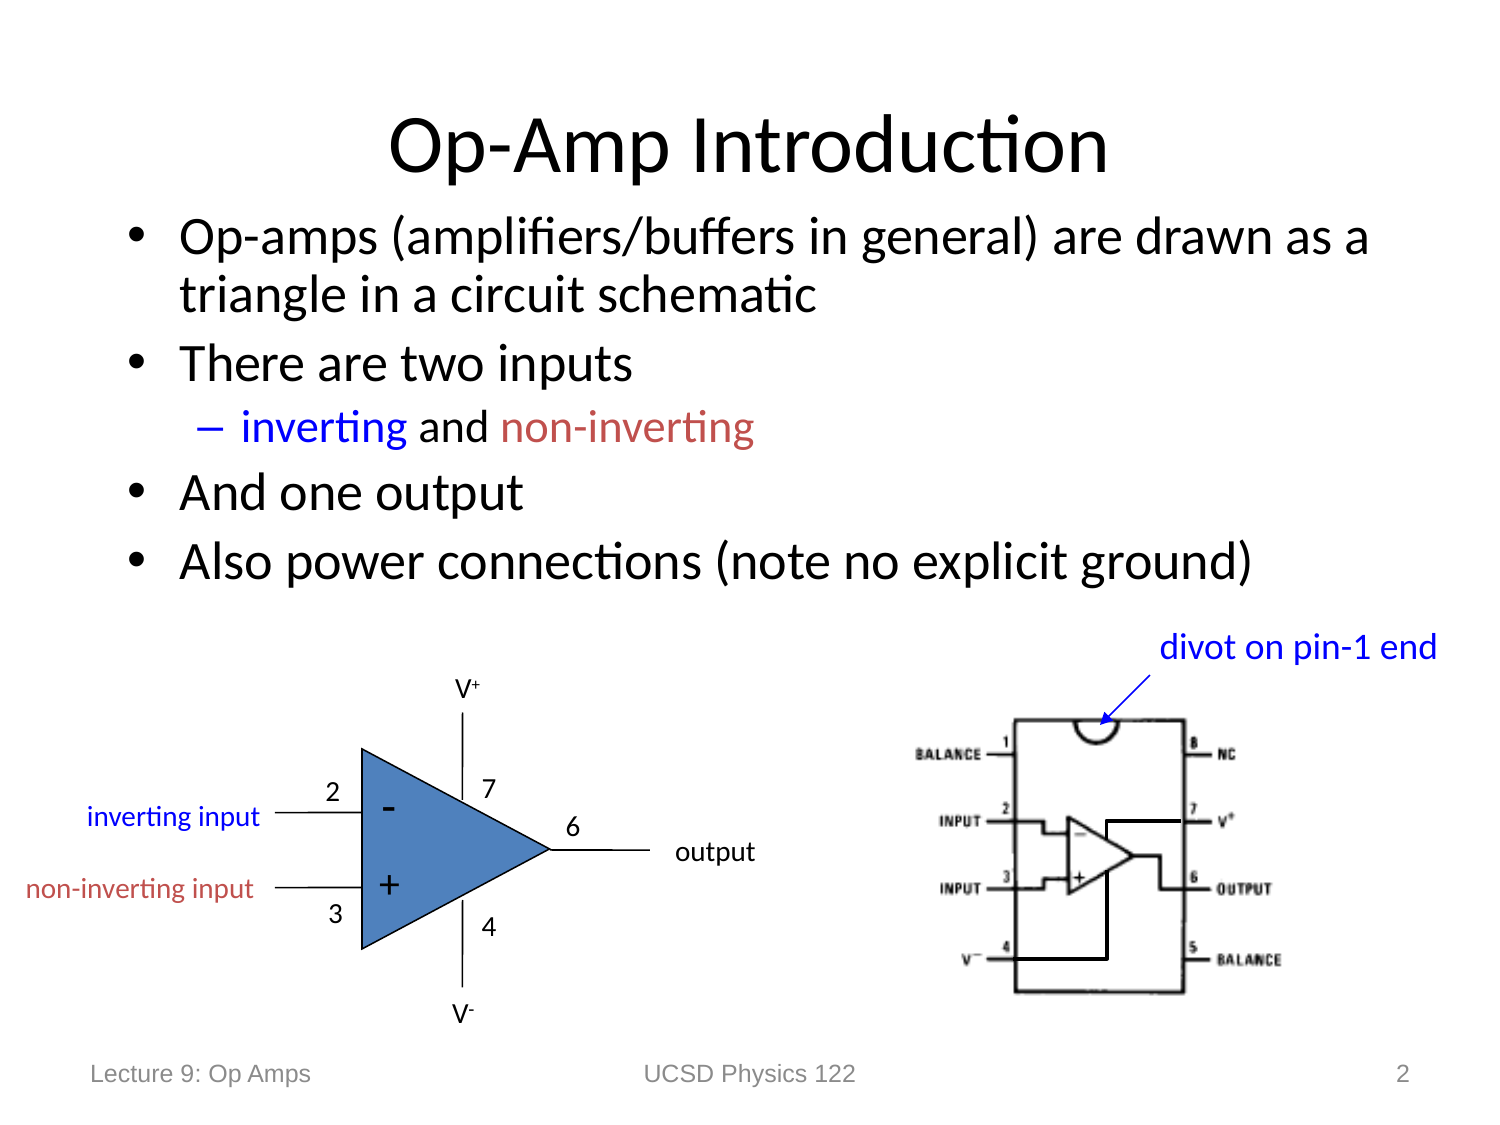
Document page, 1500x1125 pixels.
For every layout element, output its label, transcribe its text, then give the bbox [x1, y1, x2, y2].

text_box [274, 748, 651, 950]
text_box divot on pin-1 end [1144, 614, 1454, 675]
slide_number Lecture 9: Op Amps [75, 1042, 425, 1103]
slide_number 2 [1074, 1042, 1425, 1103]
title Op-Amp Introduction [75, 45, 1425, 233]
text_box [887, 701, 1294, 1001]
footer UCSD Physics 122 [512, 1042, 988, 1103]
text_box non-inverting input [10, 862, 269, 913]
text_box V+ [440, 662, 496, 713]
text_box output [660, 824, 771, 875]
text_box V [437, 987, 490, 1038]
list Op-amps (amplifiers/buffers in general) are drawn as a triangle in a circuit schematic There are two inputs inverting and non-inverting And one output Also power connections (note no explicit ground) [112, 200, 1388, 600]
text_box inverting input [71, 789, 269, 840]
